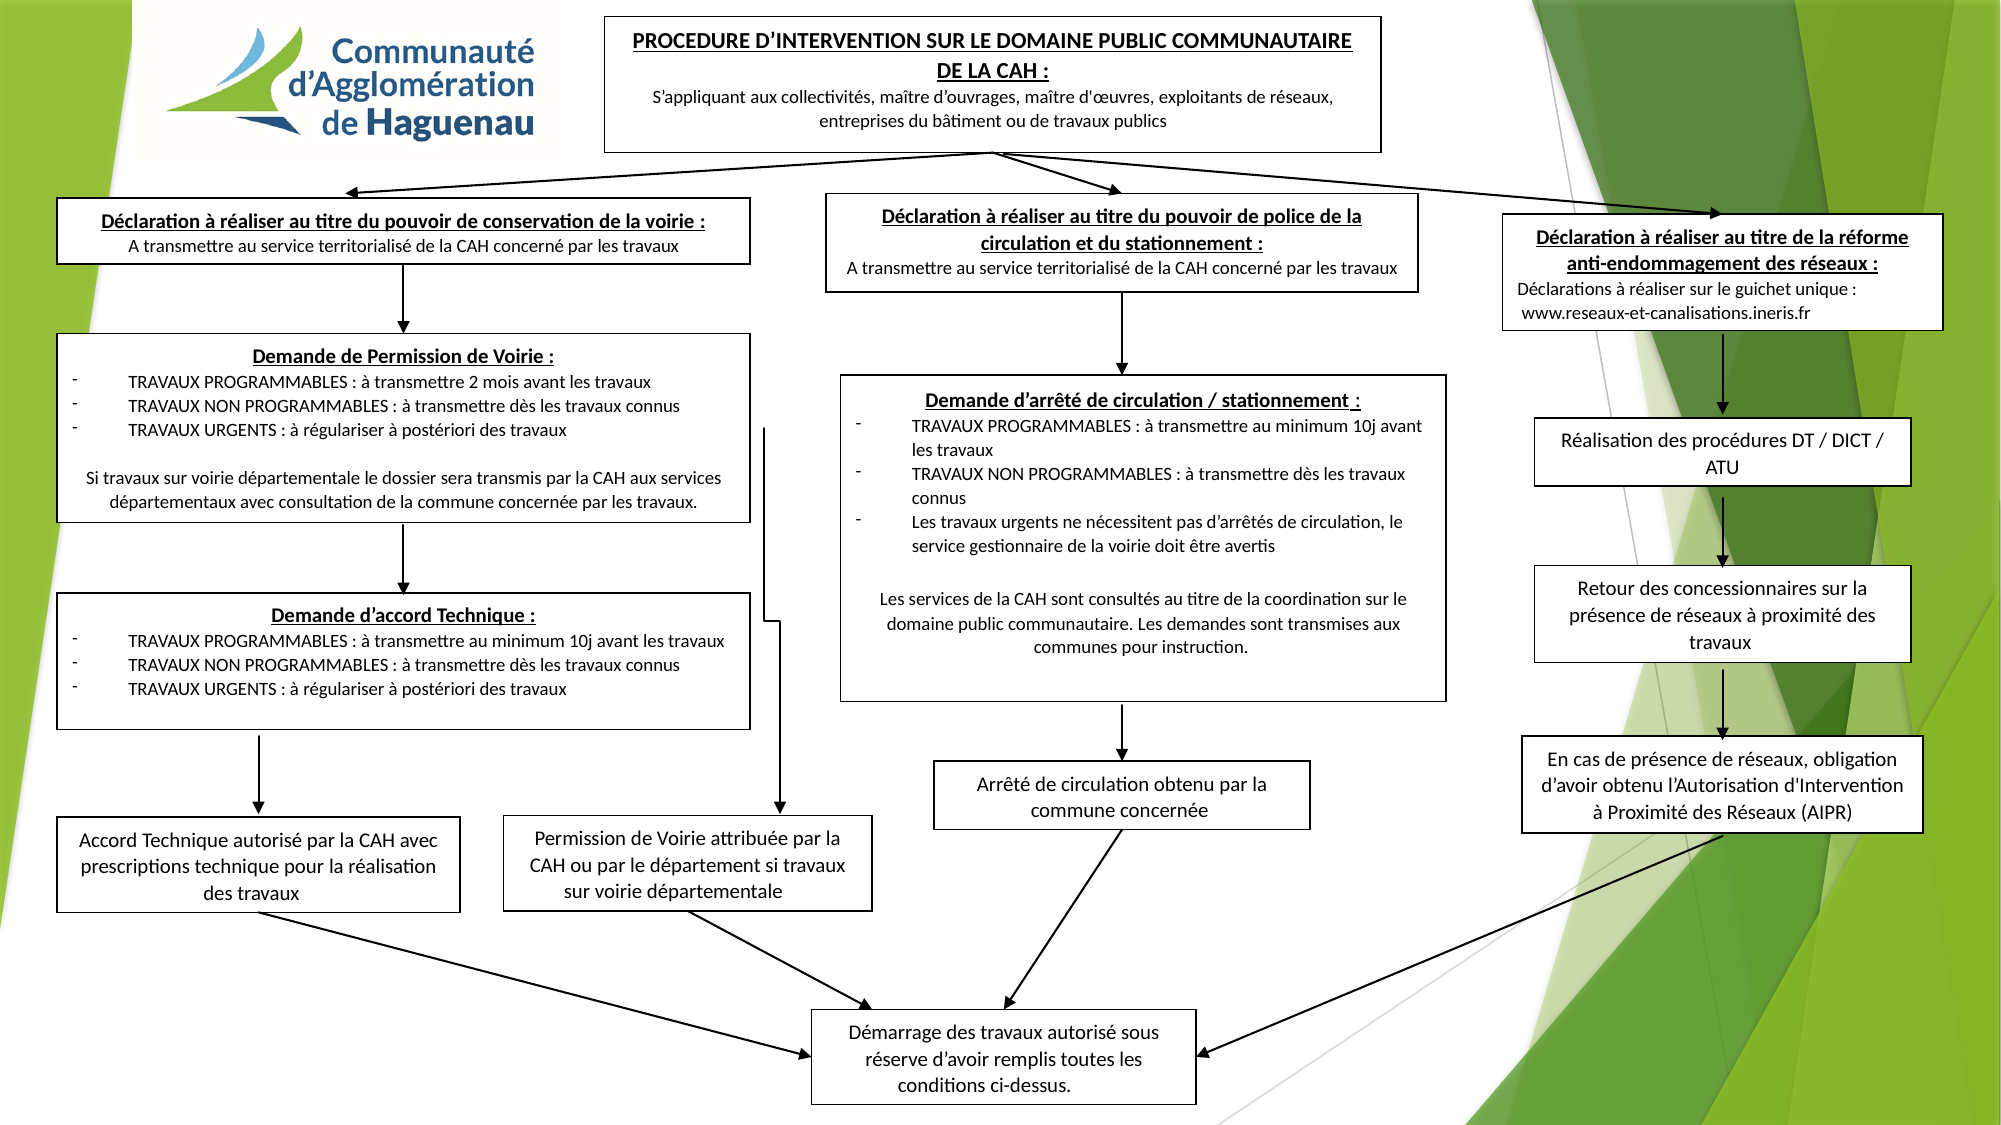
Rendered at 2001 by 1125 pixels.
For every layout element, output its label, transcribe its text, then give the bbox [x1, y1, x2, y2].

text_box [992, 152, 1004, 194]
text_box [578, 612, 966, 630]
text_box Arrêté de circulation obtenu par la commune concernée [933, 761, 1311, 830]
picture [131, 0, 564, 167]
text_box PROCEDURE D’INTERVENTION SUR LE DOMAINE PUBLIC COMMUNAUTAIRE DE LA CAH : S’appliquant aux collectivités, maître d’ouvrages, maître d'œuvres, exploitants de réseaux, entreprises du bâtiment ou de travaux publics [604, 16, 1382, 152]
text_box Retour des concessionnaires sur la présence de réseaux à proximité des travaux [1534, 565, 1911, 663]
text_box En cas de présence de réseaux, obligation d’avoir obtenu l’Autorisation d'Intervention à Proximité des Réseaux (AIPR) [1522, 736, 1924, 834]
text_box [1195, 835, 1724, 1060]
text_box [344, 152, 991, 194]
text_box Demande d’arrêté de circulation / stationnement : TRAVAUX PROGRAMMABLES : à transmettre au minimum 10j avant les travaux TRAVAUX NON PROGRAMMABLES : à transmettre dès les travaux connus Les travaux urgents ne nécessitent pas d’arrêtés de circulation, le service gestionnaire de la voirie doit être avertis Les services de la CAH sont consultés au titre de la coordination sur le domaine public communautaire. Les demandes sont transmises aux communes pour instruction. [840, 375, 1446, 702]
text_box Permission de Voirie attribuée par la CAH ou par le département si travaux sur voirie départementale [503, 815, 872, 911]
text_box Déclaration à réaliser au titre de la réforme anti-endommagement des réseaux : Déclarations à réaliser sur le guichet unique : www.reseaux-et-canalisations.ineris.fr [1502, 214, 1943, 331]
text_box Accord Technique autorisé par la CAH avec prescriptions technique pour la réalisation des travaux [56, 817, 461, 913]
text_box Déclaration à réaliser au titre du pouvoir de police de la circulation et du stationnement : A transmettre au service territorialisé de la CAH concerné par les travaux [826, 203, 1418, 293]
text_box Demande de Permission de Voirie : TRAVAUX PROGRAMMABLES : à transmettre 2 mois avant les travaux TRAVAUX NON PROGRAMMABLES : à transmettre dès les travaux connus TRAVAUX URGENTS : à régulariser à postériori des travaux Si travaux sur voirie départementale le dossier sera transmis par la CAH aux services départementaux avec consultation de la commune concernée par les travaux. [56, 333, 750, 523]
text_box Déclaration à réaliser au titre du pouvoir de conservation de la voirie : A transmettre au service territorialisé de la CAH concerné par les travaux [56, 198, 750, 264]
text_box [1003, 153, 1724, 215]
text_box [1003, 832, 1123, 1010]
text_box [687, 910, 873, 1010]
text_box Démarrage des travaux autorisé sous réserve d’avoir remplis toutes les conditions ci-dessus. [811, 1009, 1196, 1105]
text_box Demande d’accord Technique : TRAVAUX PROGRAMMABLES : à transmettre au minimum 10j avant les travaux TRAVAUX NON PROGRAMMABLES : à transmettre dès les travaux connus TRAVAUX URGENTS : à régulariser à postériori des travaux [56, 592, 750, 730]
text_box Réalisation des procédures DT / DICT / ATU [1534, 417, 1911, 487]
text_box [258, 911, 813, 1060]
